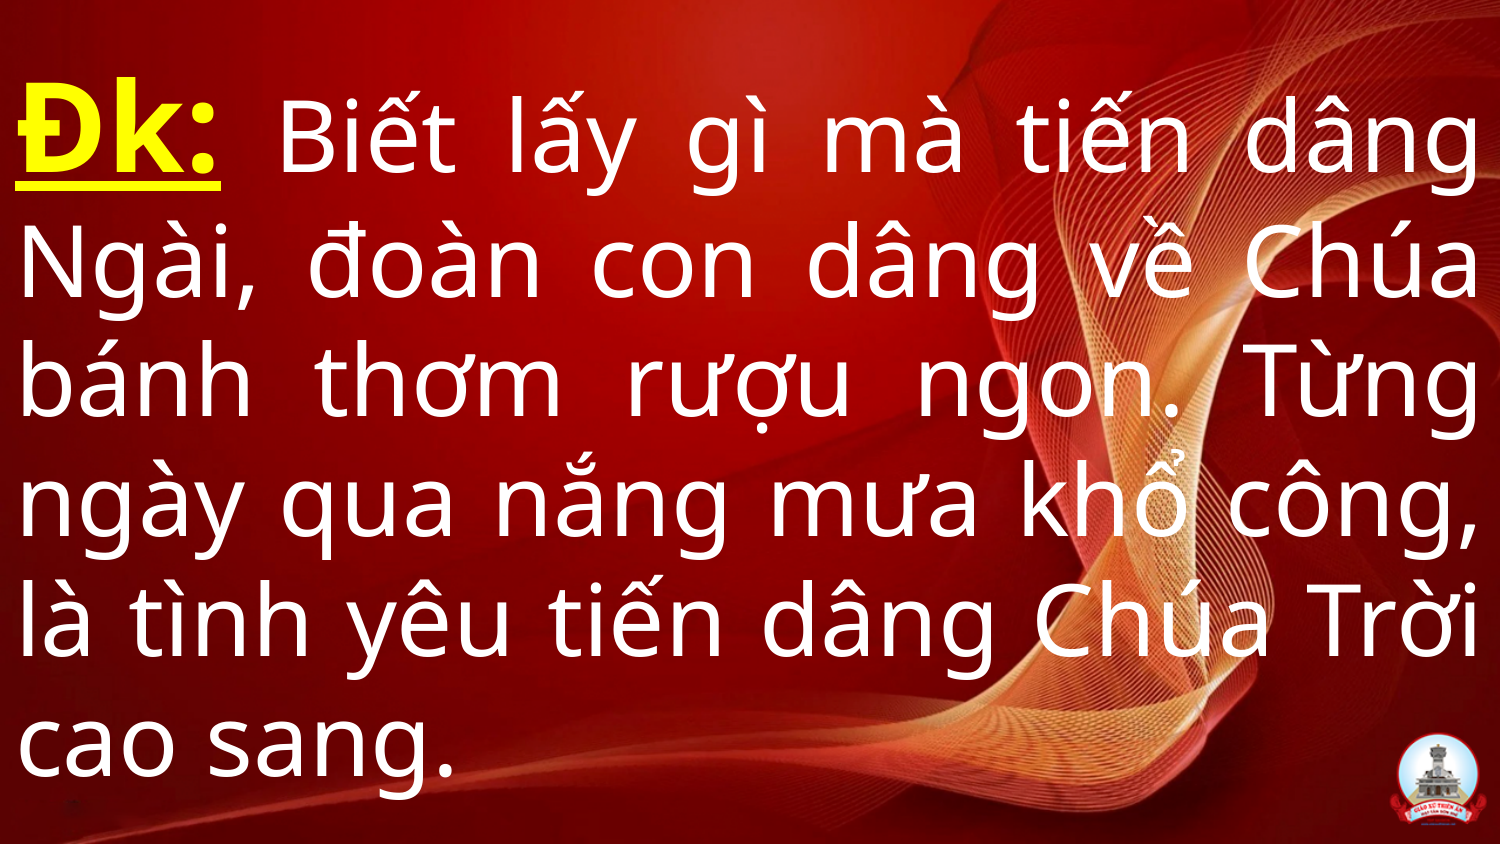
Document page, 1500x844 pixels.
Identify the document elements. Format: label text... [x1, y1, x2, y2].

title Đk: Biết lấy gì mà tiến dâng Ngài, đoàn con dâng về Chúa bánh thơm rượu ngon. Từng ngày qua nắng mưa khổ công, là tình yêu tiến dâng Chúa Trời cao sang. [0, 0, 1500, 844]
